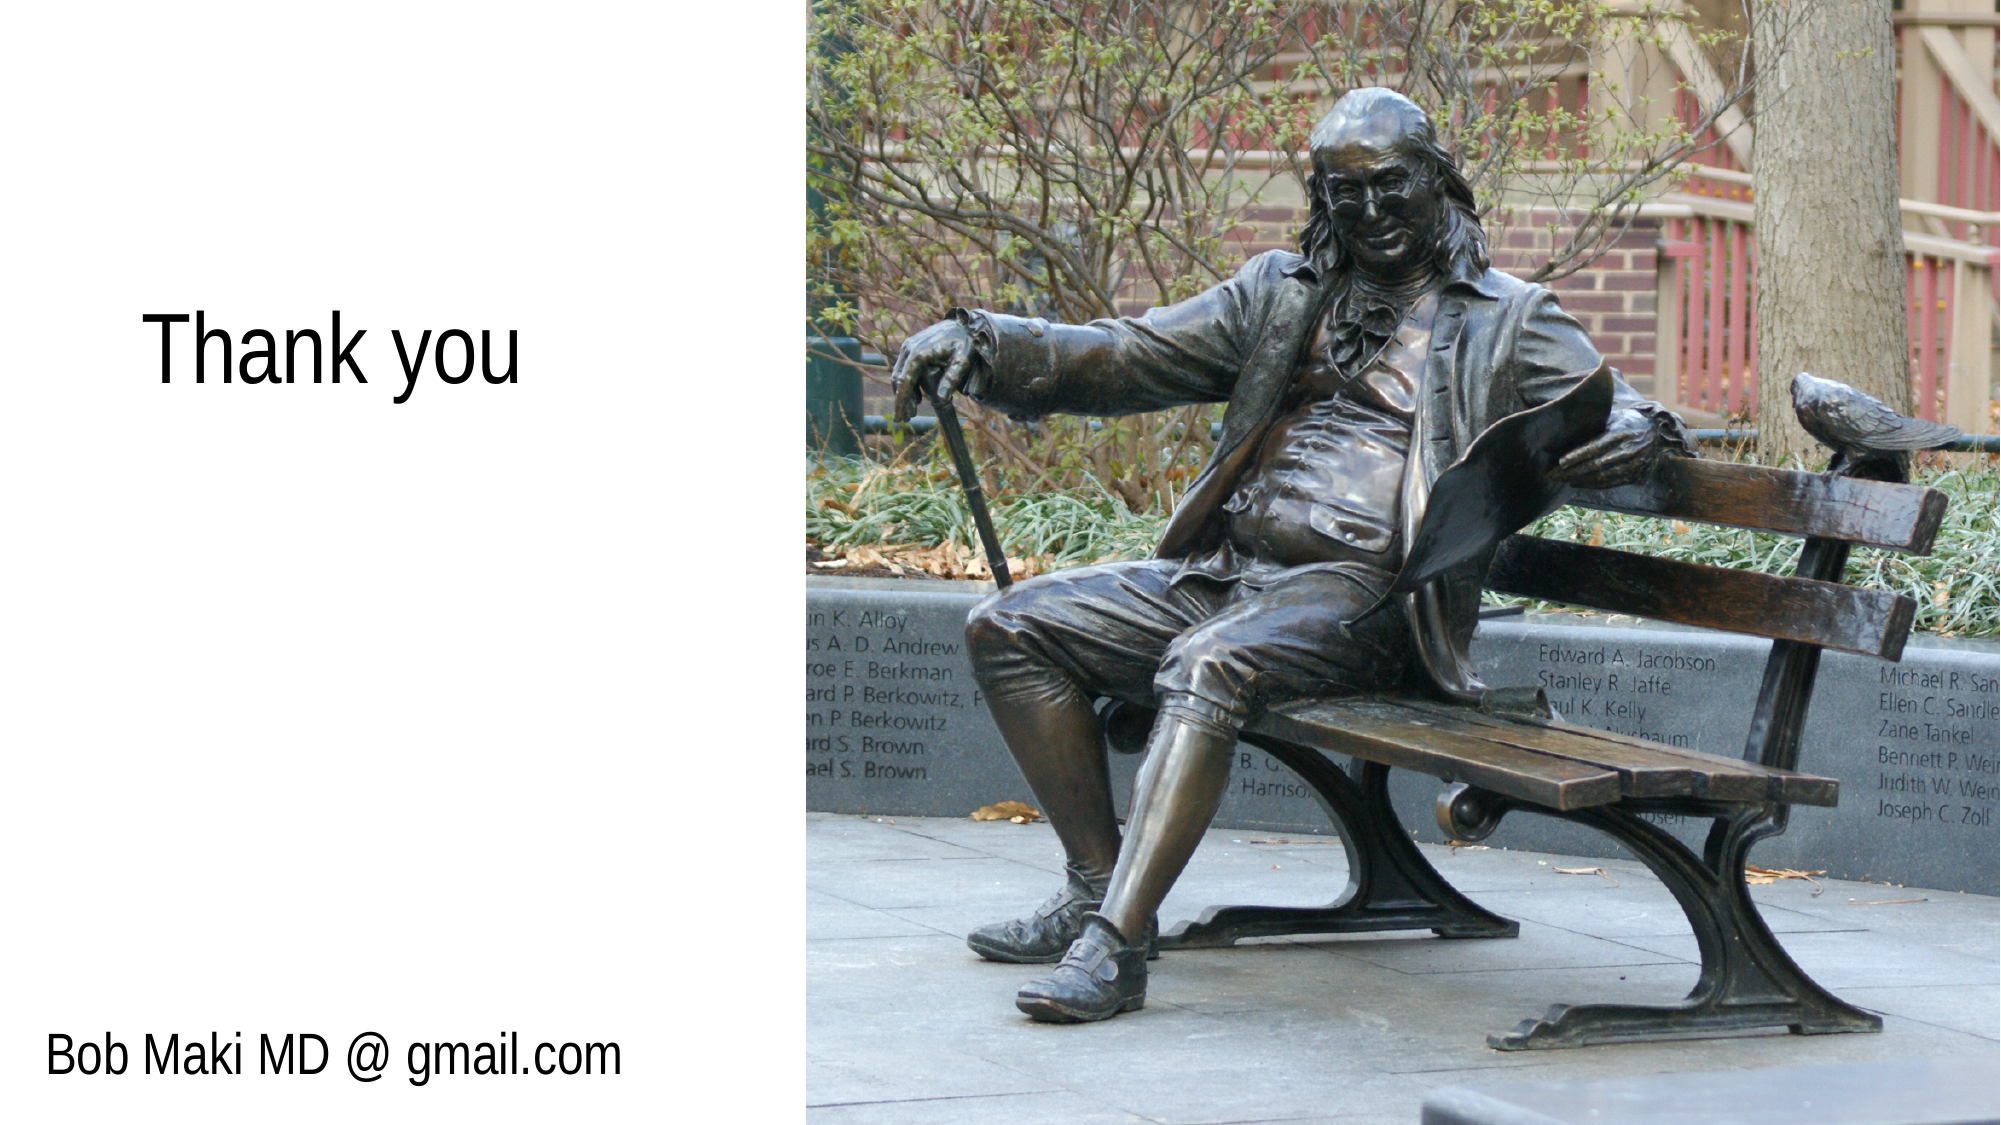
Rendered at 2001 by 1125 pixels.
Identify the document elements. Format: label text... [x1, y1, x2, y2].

text_box Bob Maki MD @ gmail.com [30, 1008, 639, 1094]
picture [806, 0, 2000, 1125]
text_box Thank you [126, 276, 539, 411]
